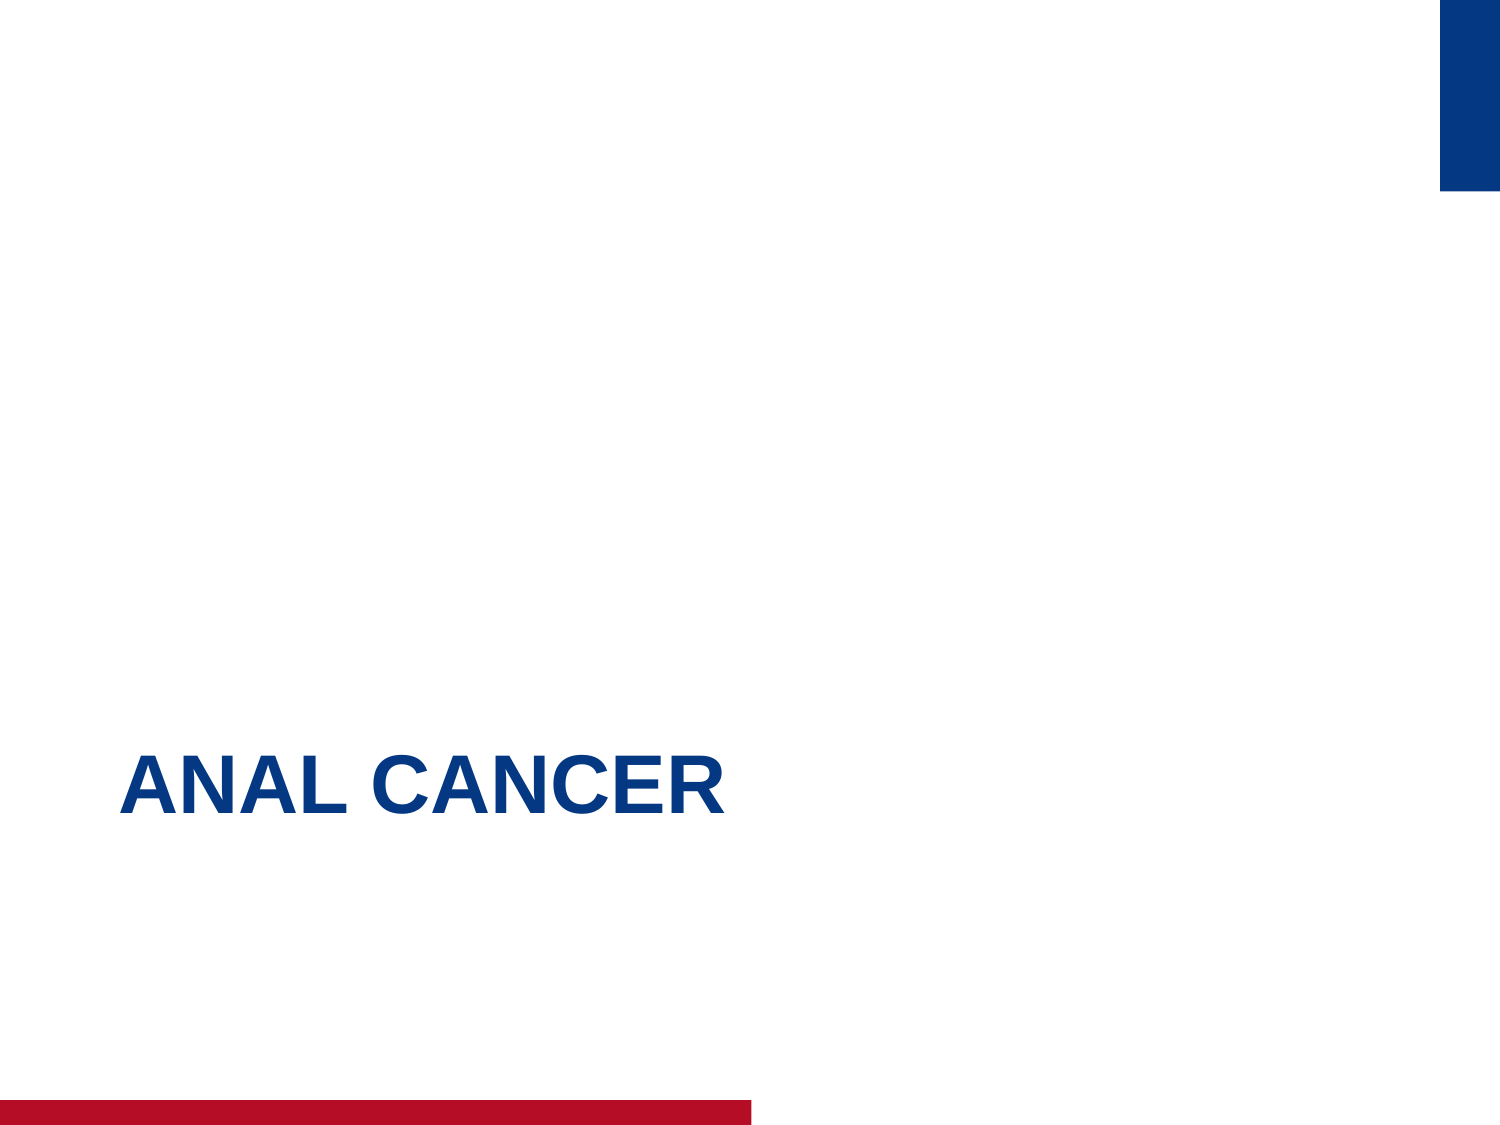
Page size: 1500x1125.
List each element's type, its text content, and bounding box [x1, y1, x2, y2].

title ANAL CANCER [118, 722, 1394, 947]
